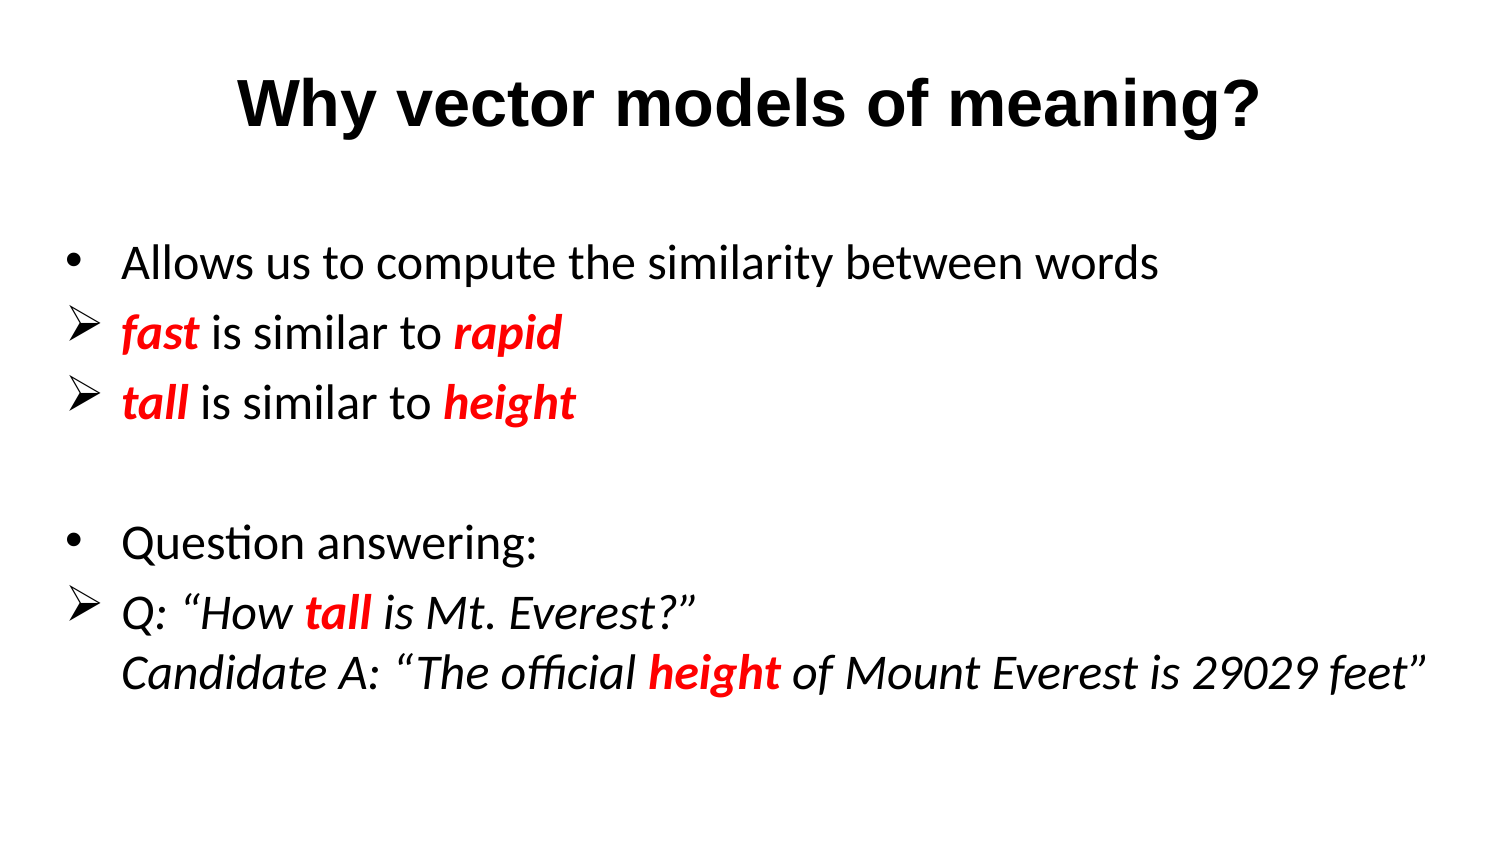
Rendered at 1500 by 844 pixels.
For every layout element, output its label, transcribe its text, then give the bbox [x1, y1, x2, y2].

list Allows us to compute the similarity between words fast is similar to rapid tall is similar to height Question answering: Q: “How tall is Mt. Everest?” Candidate A: “The official height of Mount Everest is 29029 feet” [50, 221, 1450, 769]
title Why vector models of meaning? [137, 46, 1363, 147]
